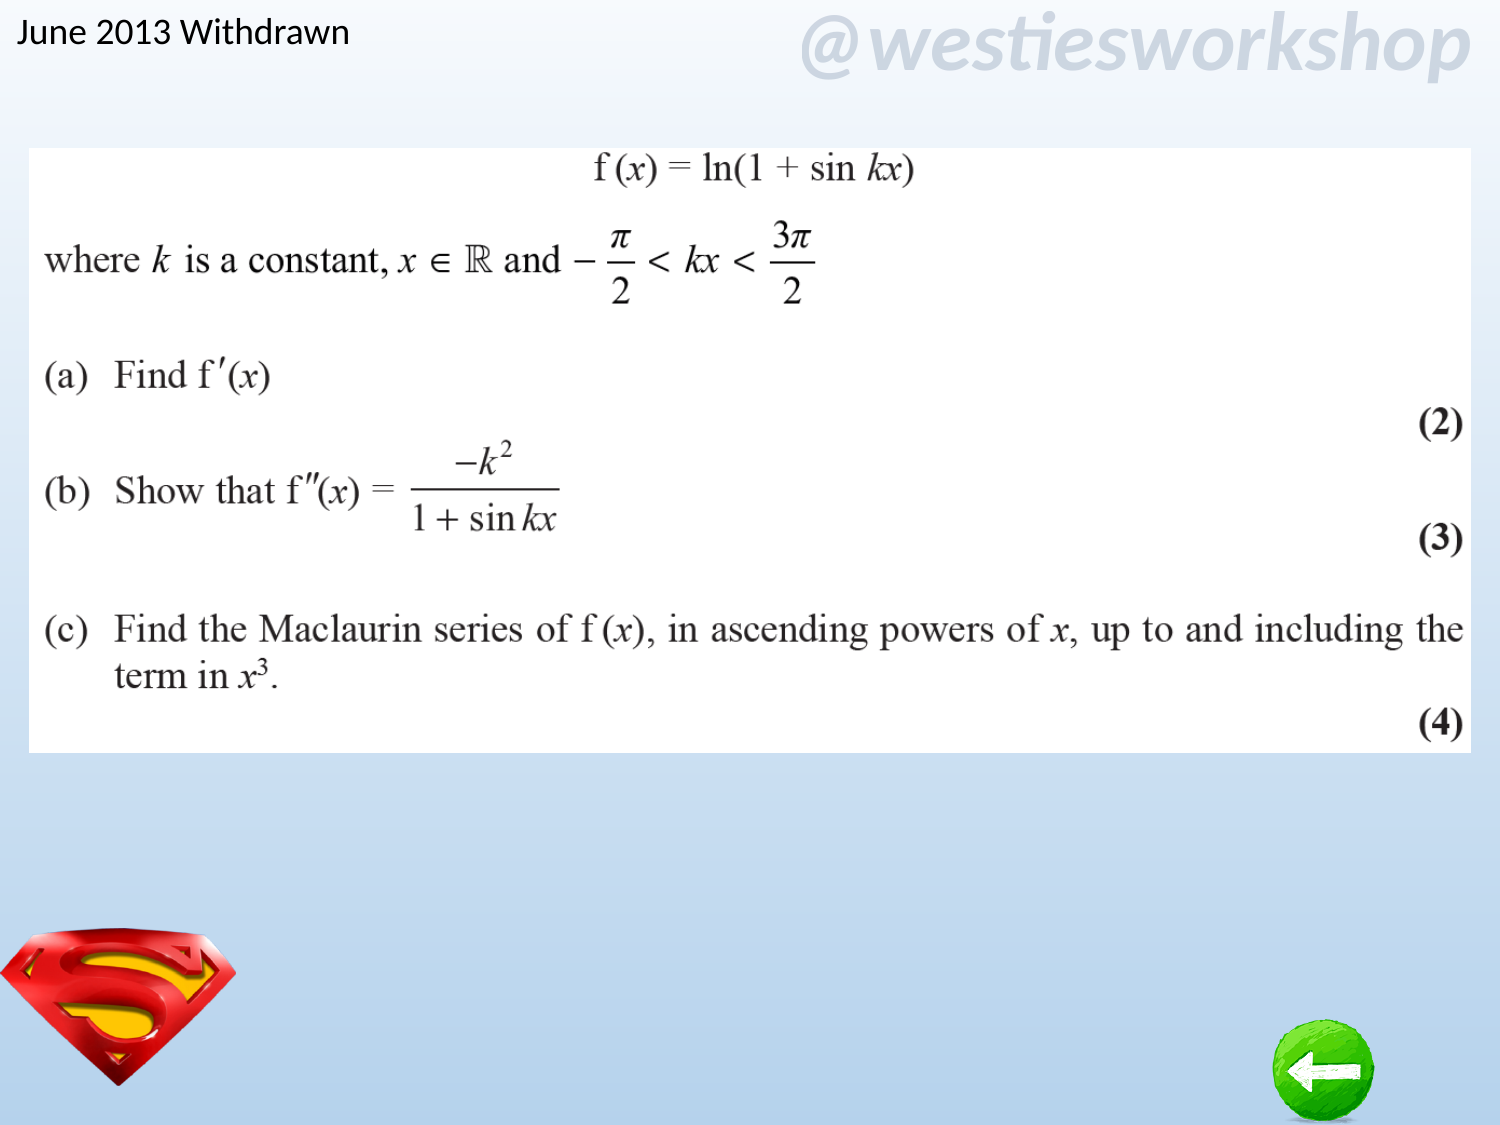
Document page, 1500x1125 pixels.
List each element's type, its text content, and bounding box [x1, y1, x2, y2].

picture [0, 928, 236, 1086]
text_box June 2013 Withdrawn [2, 0, 366, 60]
picture [1270, 1019, 1376, 1125]
picture [29, 148, 1471, 753]
